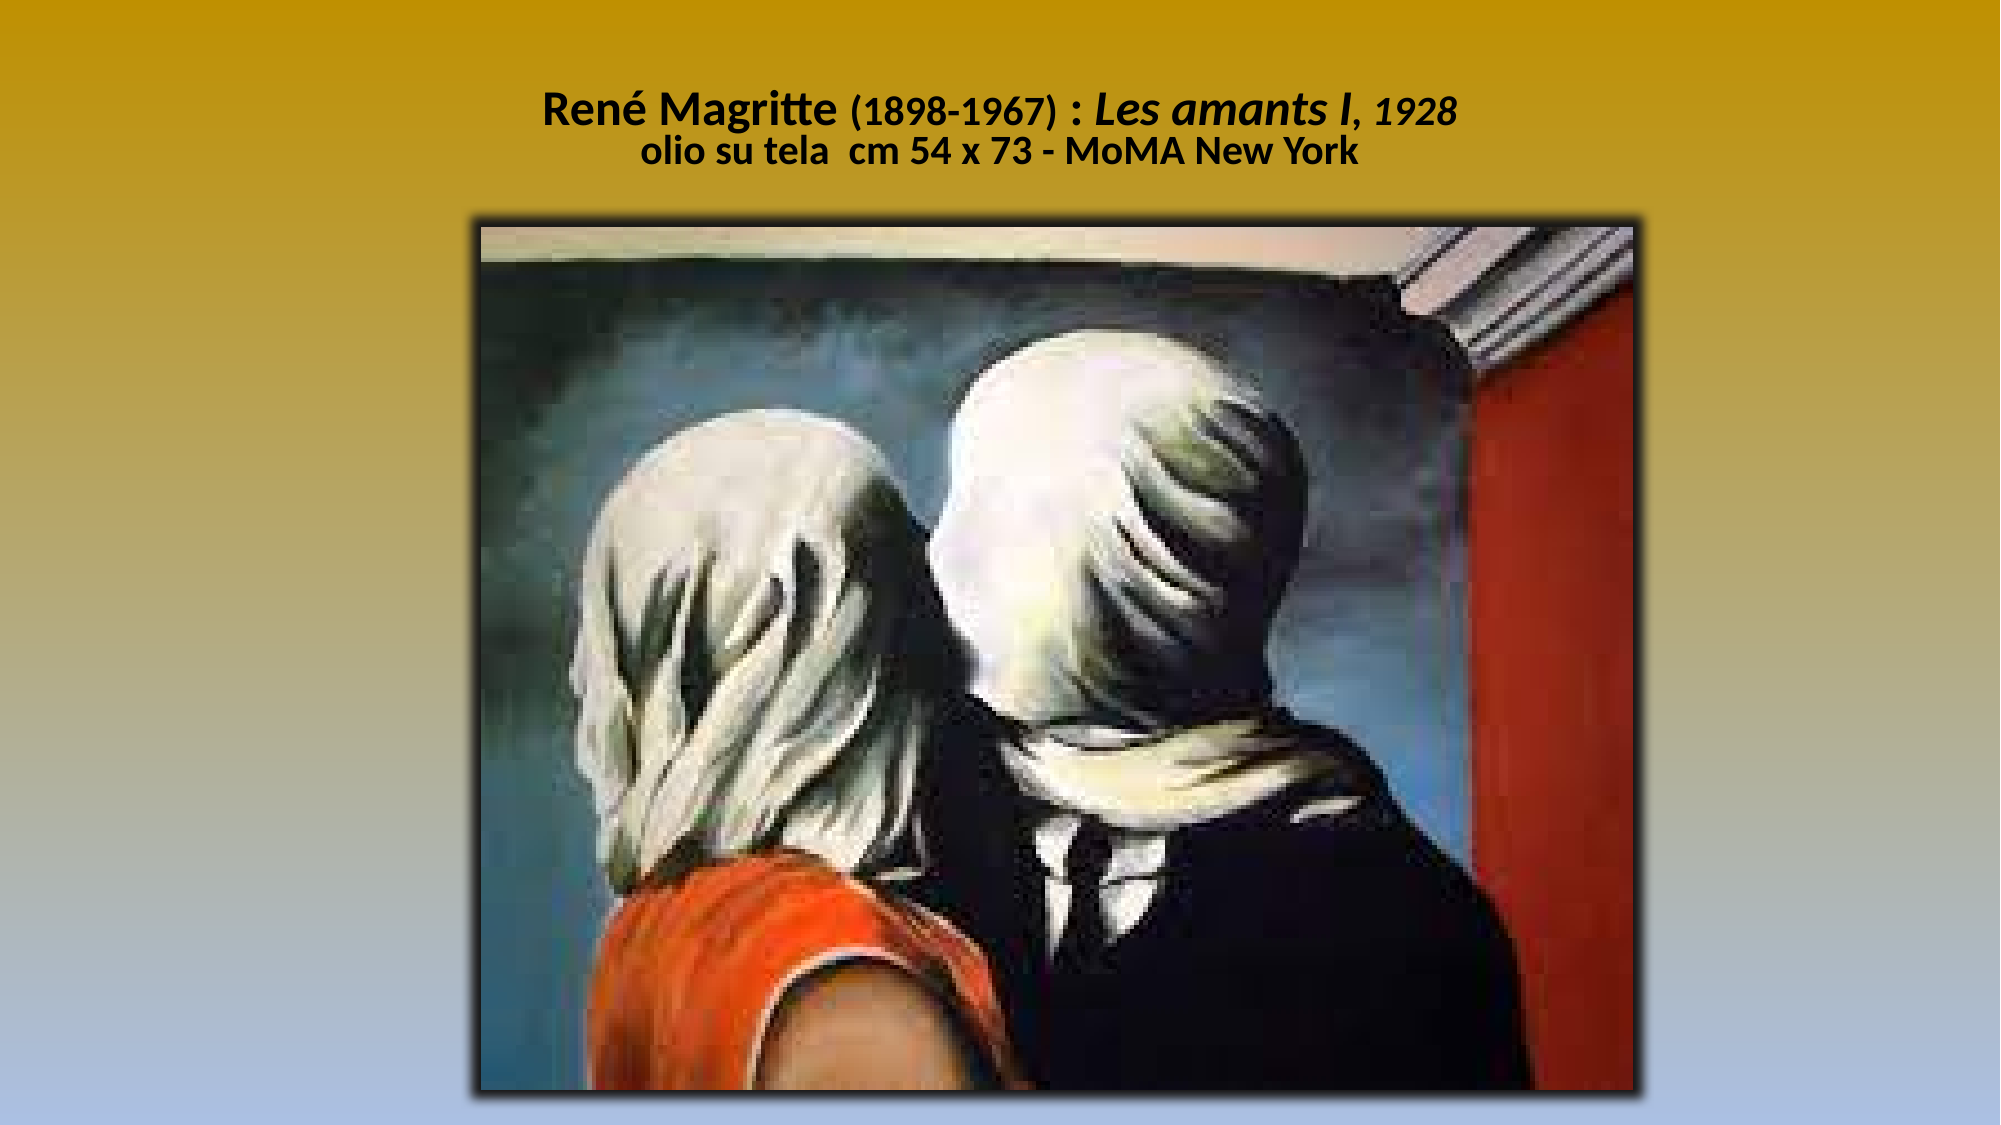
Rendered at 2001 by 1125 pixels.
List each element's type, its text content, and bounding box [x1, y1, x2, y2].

title René Magritte (1898-1967) : Les amants I, 1928 olio su tela cm 54 x 73 - MoMA New York [137, 59, 1863, 201]
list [481, 227, 1633, 1090]
